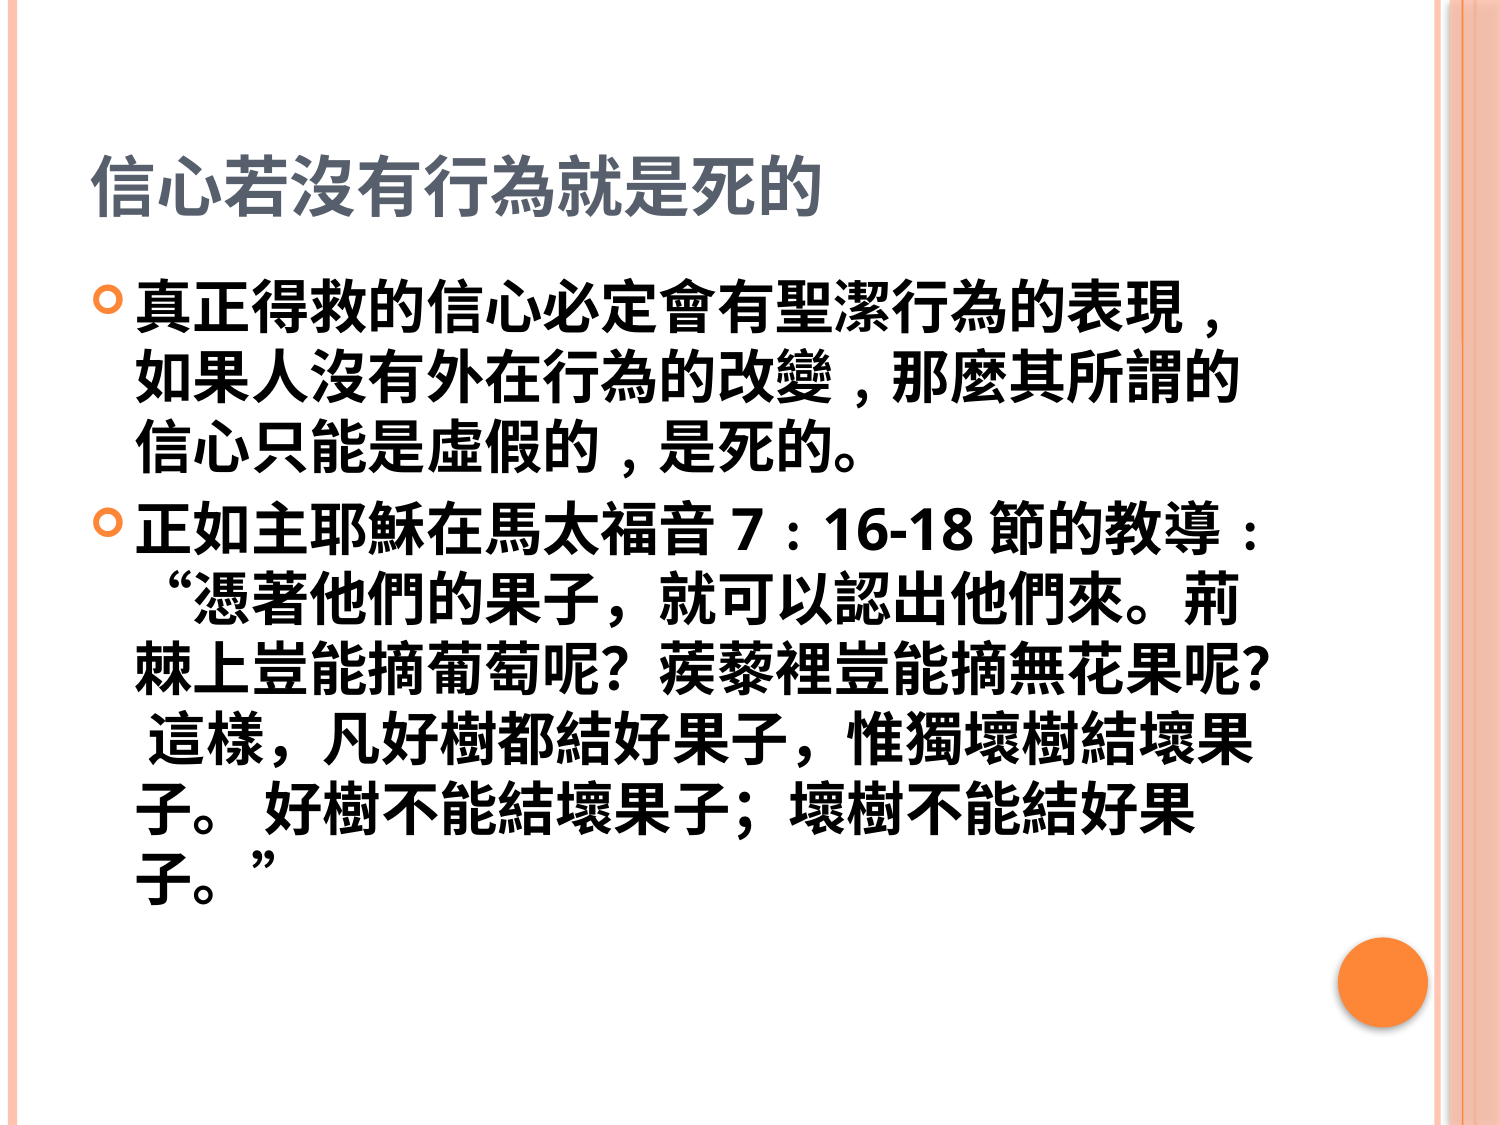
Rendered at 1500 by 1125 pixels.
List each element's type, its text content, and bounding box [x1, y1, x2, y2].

list 真正得救的信心必定會有聖潔行為的表現﹐如果人沒有外在行為的改變﹐那麼其所謂的信心只能是虛假的﹐是死的。 正如主耶穌在馬太福音7﹕16-18節的教導﹕“憑著他們的果子，就可以認出他們來。荊棘上豈能摘葡萄呢？蒺藜裡豈能摘無花果呢？ 這樣，凡好樹都結好果子，惟獨壞樹結壞果子。 好樹不能結壞果子；壞樹不能結好果子。” [75, 262, 1300, 1062]
title 信心若沒有行為就是死的 [75, 45, 1300, 233]
